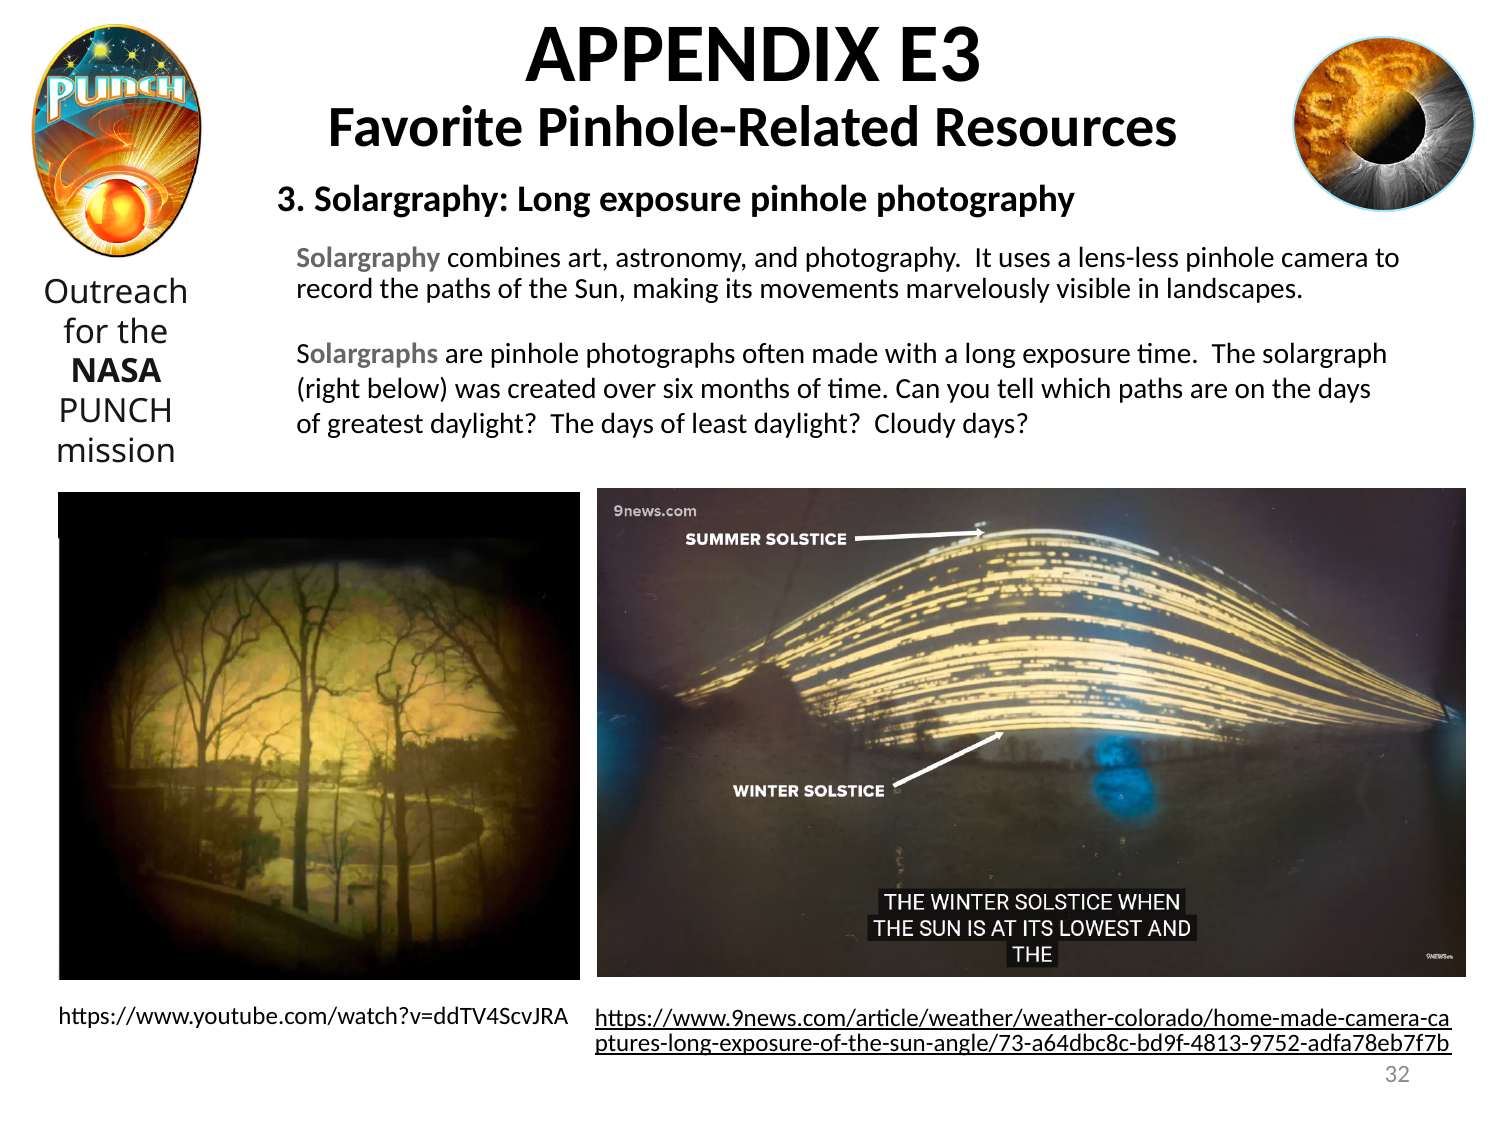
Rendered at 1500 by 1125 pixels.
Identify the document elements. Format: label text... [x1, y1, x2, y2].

text_box https://www.youtube.com/watch?v=ddTV4ScvJRA [43, 992, 607, 1037]
text_box 3. Solargraphy: Long exposure pinhole photography [261, 211, 1104, 227]
text_box https://www.9news.com/article/weather/weather-colorado/home-made-camera-captures-long-exposure-of-the-sun-angle/73-a64dbc8c-bd9f-4813-9752-adfa78eb7f7b [579, 994, 1475, 1069]
text_box Solargraphs are pinhole photographs often made with a long exposure time. The solargraph (right below) was created over six months of time. Can you tell which paths are on the days of greatest daylight? The days of least daylight? Cloudy days? [281, 327, 1404, 447]
text_box [1363, 35, 1477, 214]
table_header Solargraphy combines art, astronomy, and photography. It uses a lens-less pinhole camera to record the paths of the Sun, making its movements marvelously visible in landscapes. [282, 236, 1448, 314]
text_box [12, 18, 220, 480]
picture [597, 488, 1466, 977]
slide_number 32 [1074, 1069, 1425, 1103]
picture [58, 491, 581, 981]
text_box APPENDIX E3 Favorite Pinhole-Related Resources [115, 0, 1391, 211]
